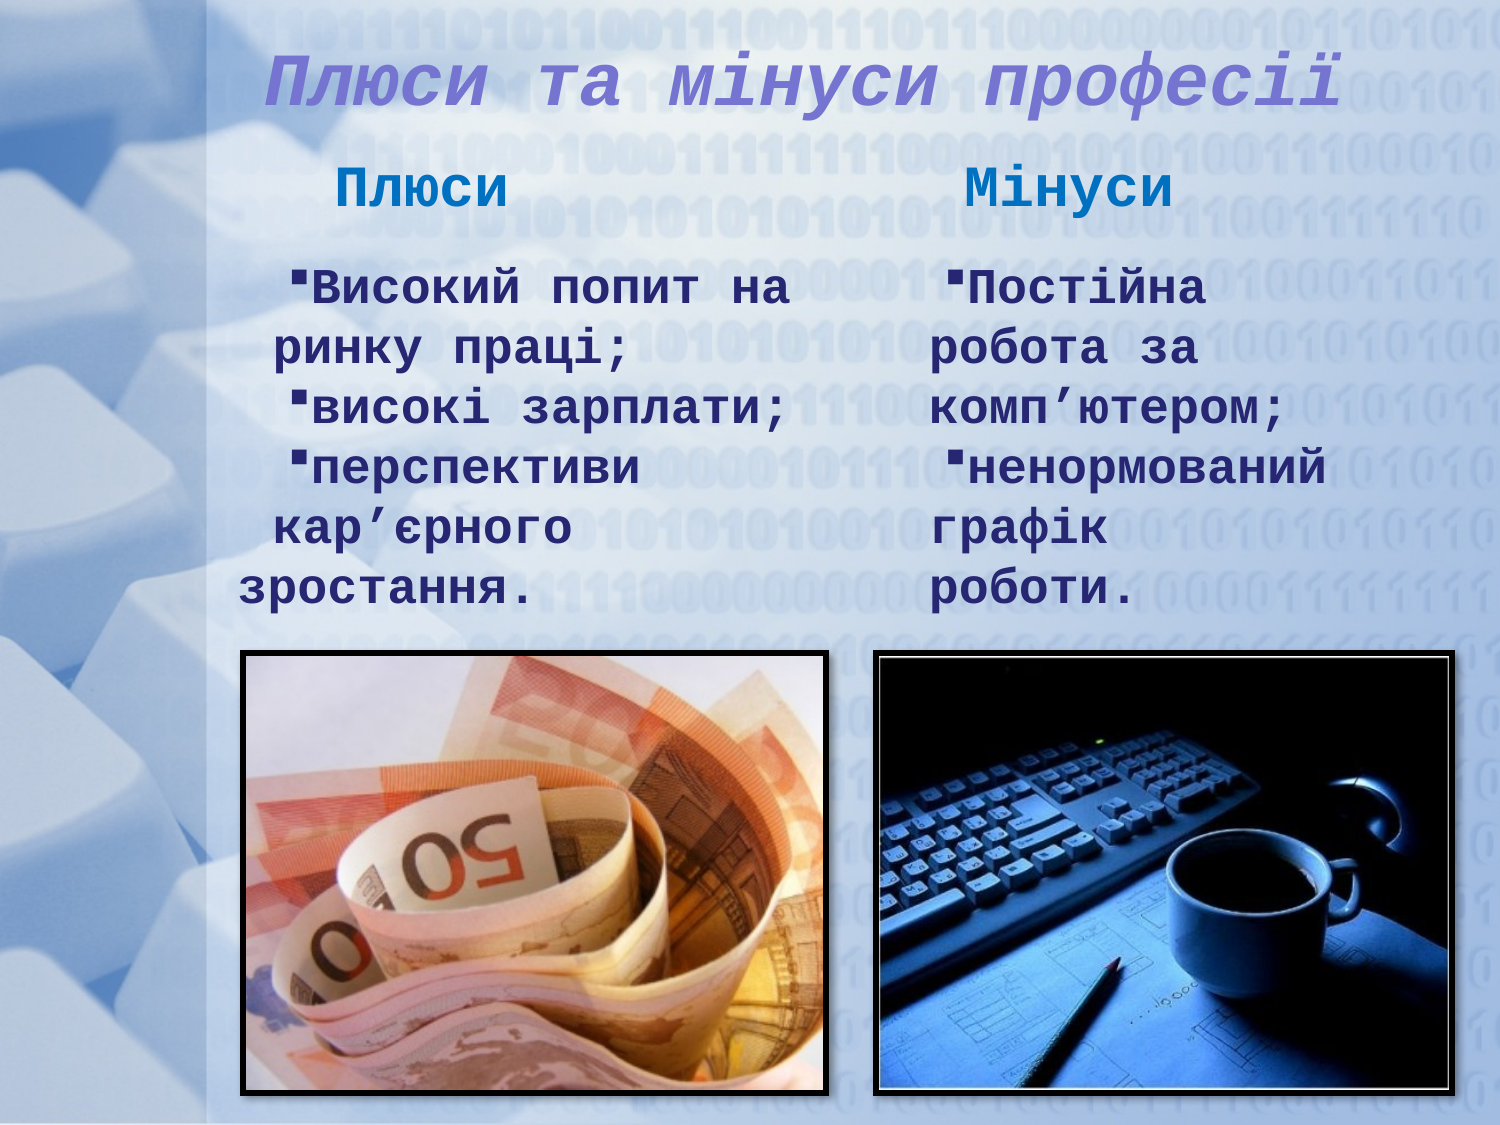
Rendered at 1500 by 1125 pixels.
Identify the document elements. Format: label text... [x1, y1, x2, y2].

text_box Плюси та мінуси професії [234, 23, 1430, 129]
text_box Постійна робота за комп’ютером; ненормований графік роботи. [878, 246, 1360, 621]
text_box Високий попит на ринку праці; високі зарплати; перспективи кар’єрного зростання. [222, 246, 878, 621]
text_box Плюси Мінуси [234, 140, 1430, 226]
picture [0, 0, 1500, 1125]
